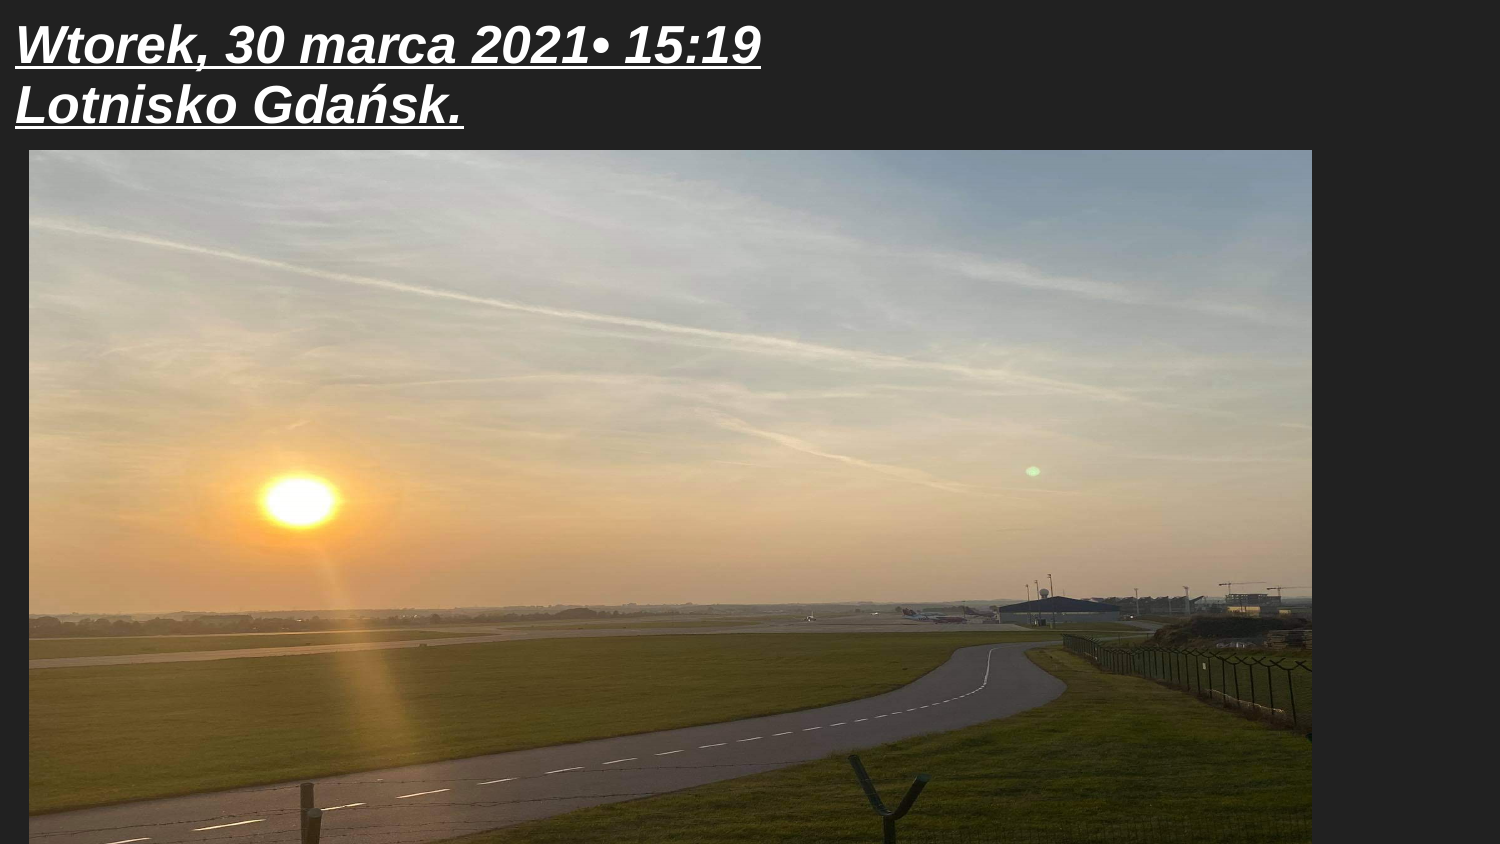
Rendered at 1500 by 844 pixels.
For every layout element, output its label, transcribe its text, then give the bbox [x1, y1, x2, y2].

picture [29, 150, 1312, 844]
title Wtorek, 30 marca 2021• 15:19 Lotnisko Gdańsk. [0, 0, 923, 151]
